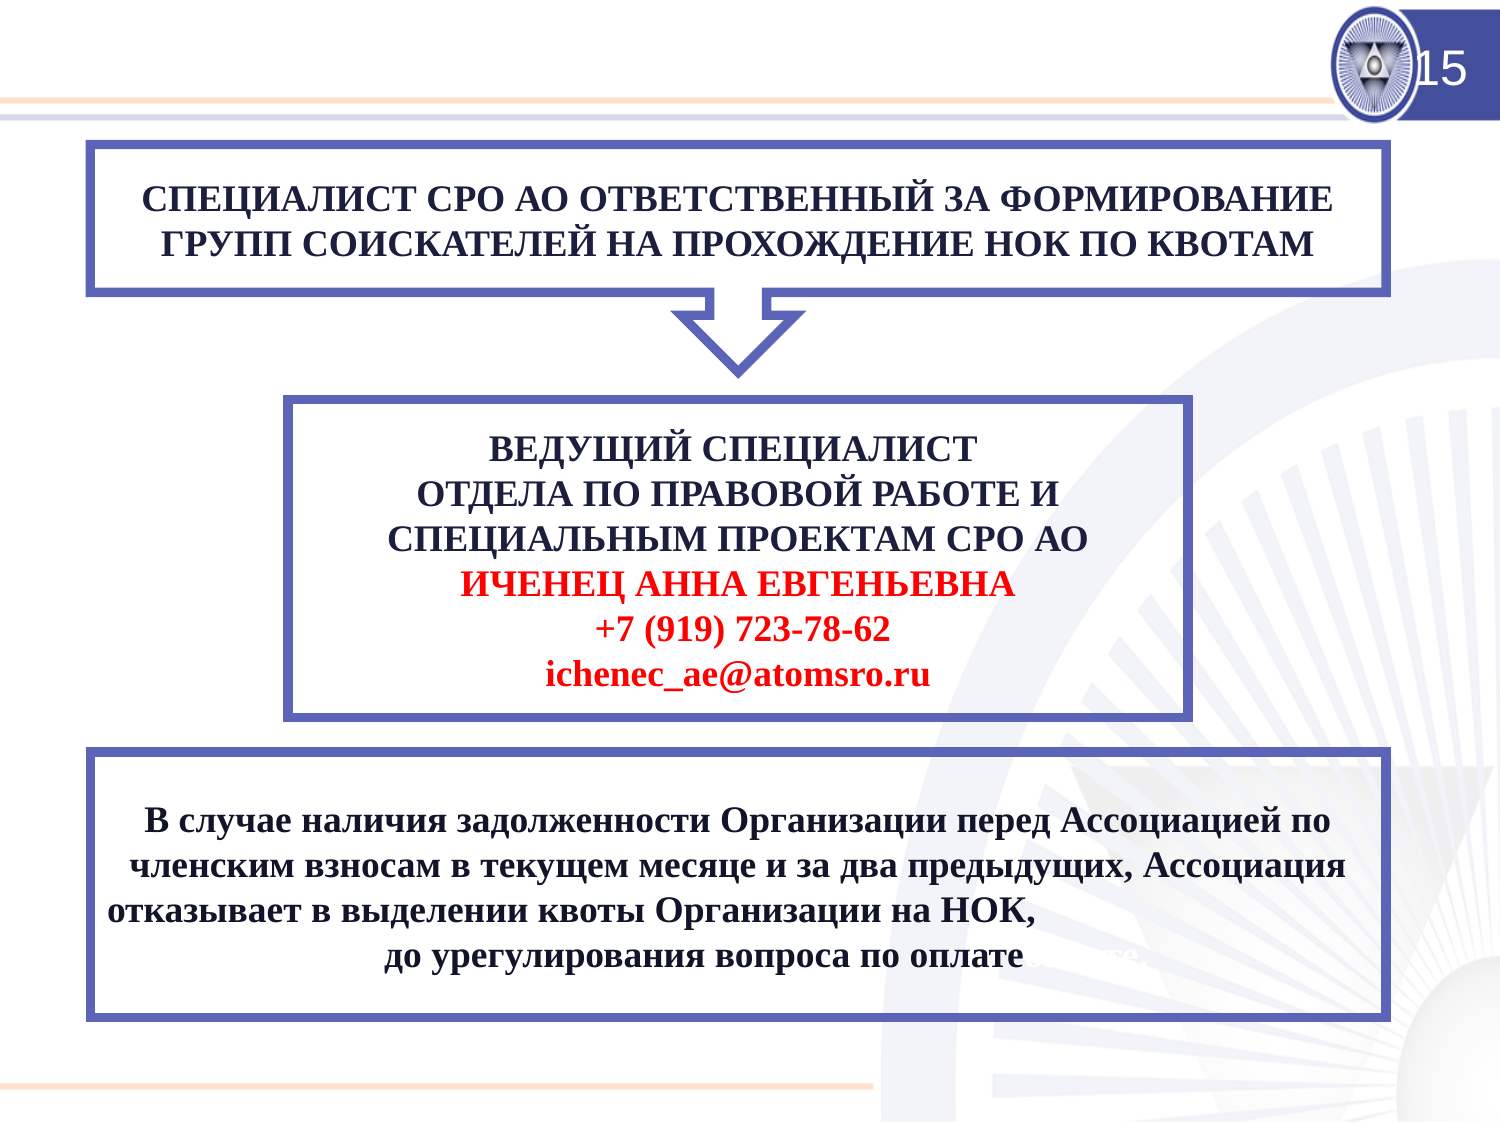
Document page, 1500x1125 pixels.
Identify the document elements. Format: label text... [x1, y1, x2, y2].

slide_number 15 [1145, 35, 1483, 96]
picture [0, 0, 1500, 1125]
text_box В случае наличия задолженности Организации перед Ассоциацией по членским взносам в текущем месяце и за два предыдущих, Ассоциация отказывает в выделении квоты Организации на НОК, до урегулирования вопроса по оплатеоплате. [89, 751, 1387, 1019]
text_box СПЕЦИАЛИСТ СРО АО ОТВЕТСТВЕННЫЙ ЗА ФОРМИРОВАНИЕ ГРУПП СОИСКАТЕЛЕЙ НА ПРОХОЖДЕНИЕ НОК ПО КВОТАМ [89, 143, 1388, 374]
text_box ВЕДУЩИЙ СПЕЦИАЛИСТ ОТДЕЛА ПО ПРАВОВОЙ РАБОТЕ И СПЕЦИАЛЬНЫМ ПРОЕКТАМ СРО АО ИЧЕНЕЦ АННА ЕВГЕНЬЕВНА +7 (919) 723-78-62 ichenec_ae@atomsro.ru [287, 398, 1189, 719]
